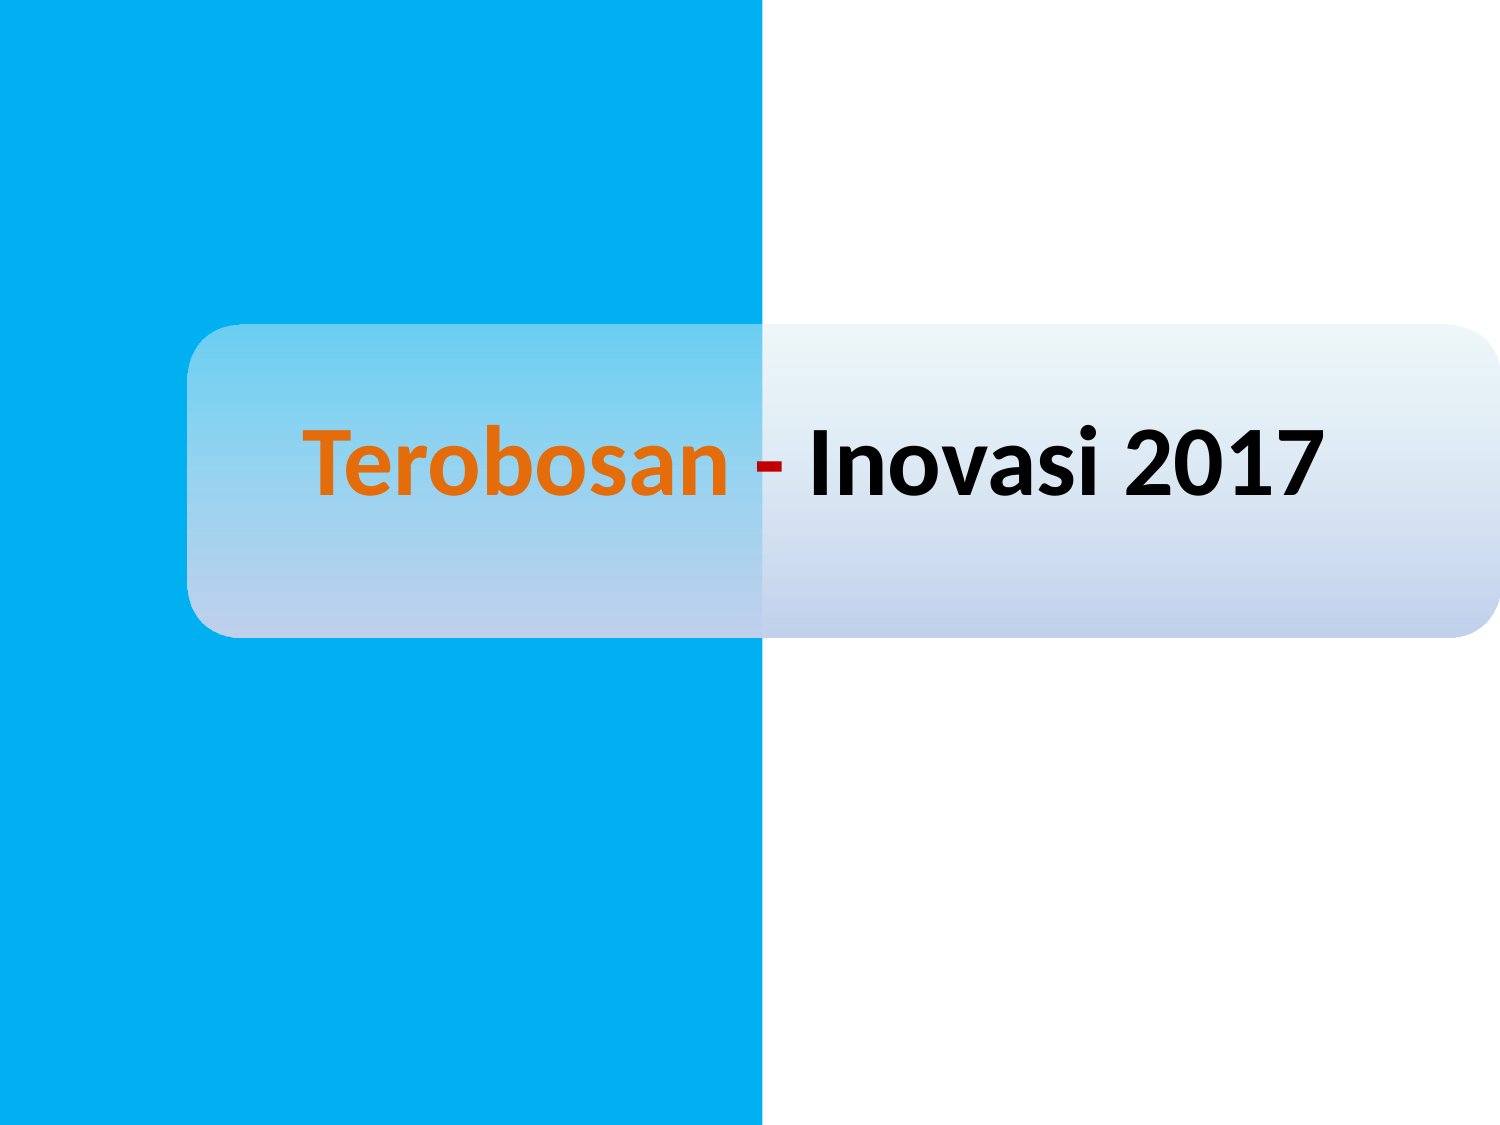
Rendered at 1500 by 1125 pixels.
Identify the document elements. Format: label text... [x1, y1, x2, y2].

text_box [185, 322, 1500, 640]
text_box [0, 0, 764, 1125]
text_box Terobosan - Inovasi 2017 [287, 387, 1475, 523]
